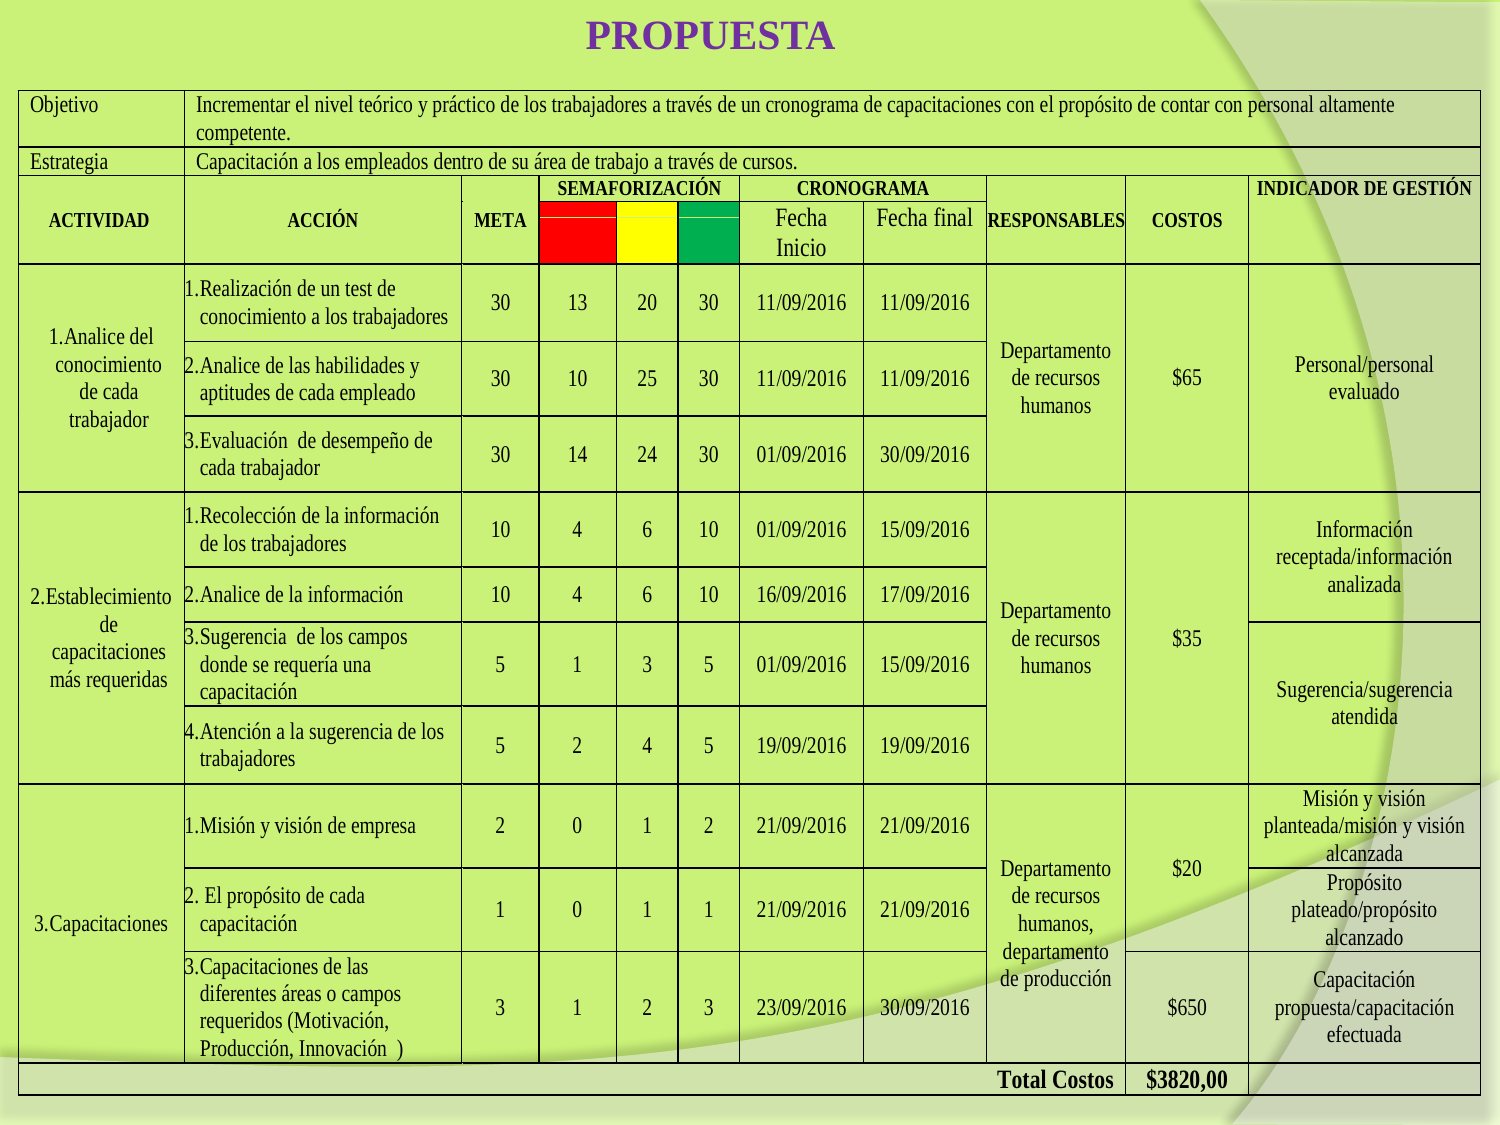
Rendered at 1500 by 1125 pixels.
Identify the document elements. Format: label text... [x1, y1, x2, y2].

text_box PROPUESTA [312, 0, 1117, 66]
picture [17, 89, 1483, 1125]
